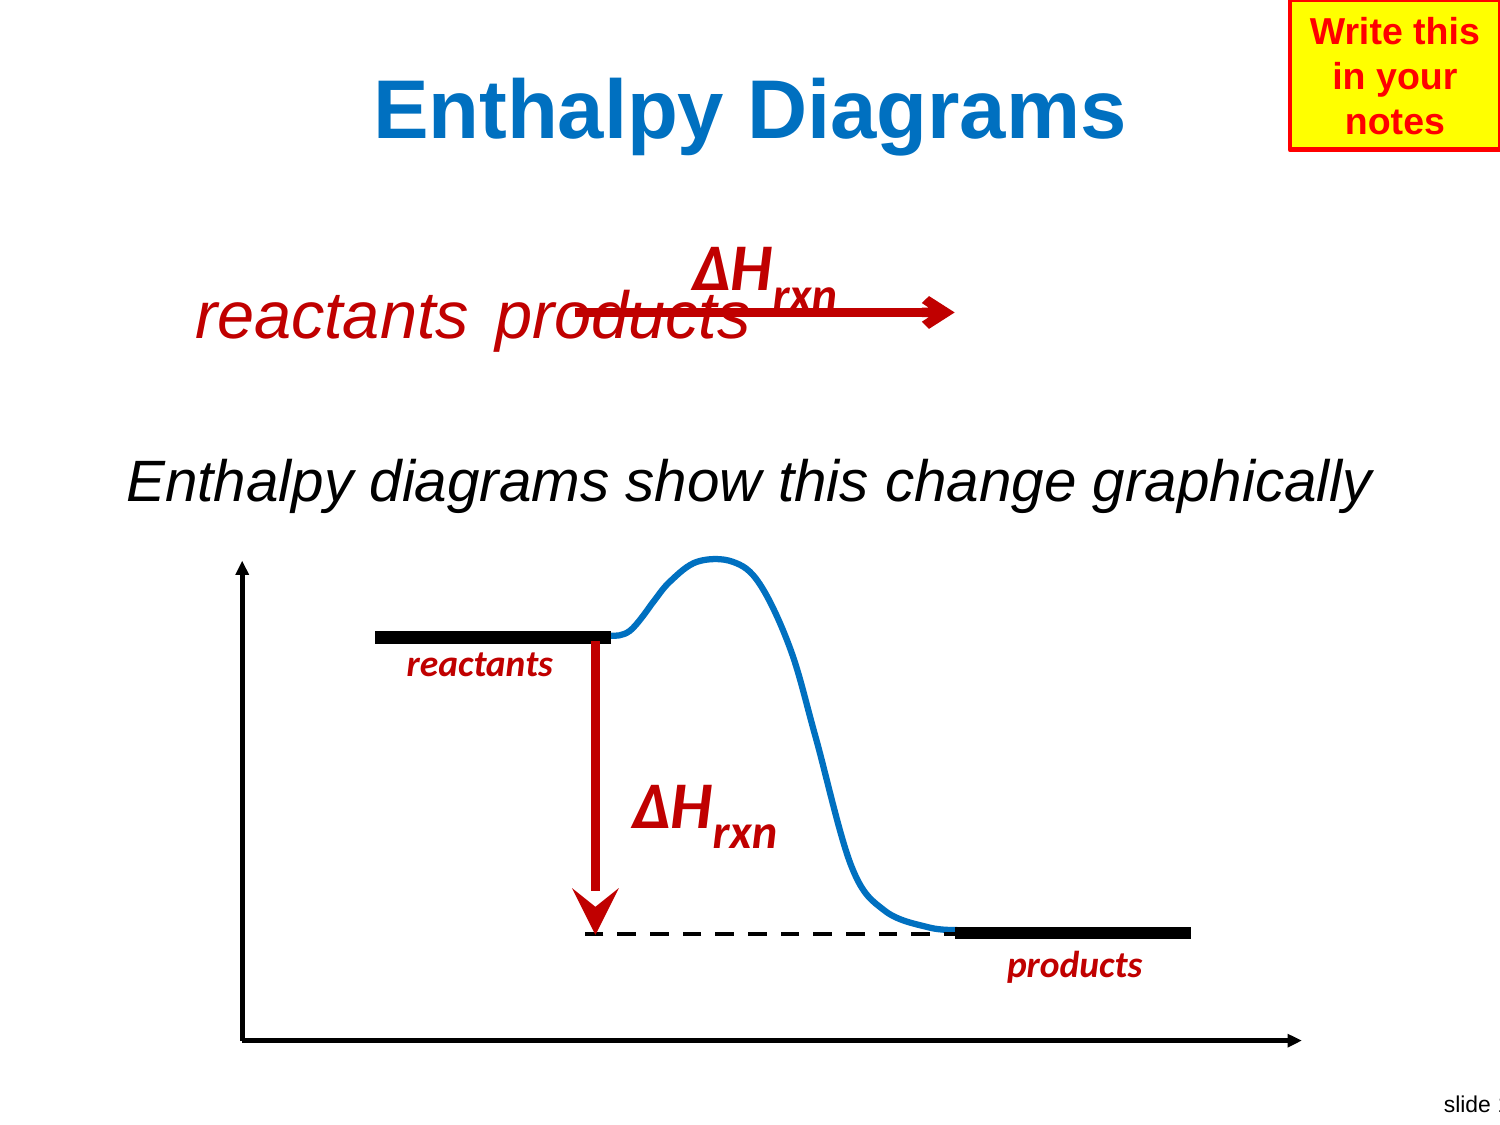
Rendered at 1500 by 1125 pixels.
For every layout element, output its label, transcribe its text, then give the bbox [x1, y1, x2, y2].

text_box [241, 558, 1302, 1041]
list Enthalpy diagrams show this change graphically [30, 435, 1470, 534]
text_box Write this in your notes [1289, 0, 1500, 150]
title Enthalpy Diagrams [29, 45, 1471, 166]
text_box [29, 199, 1471, 378]
